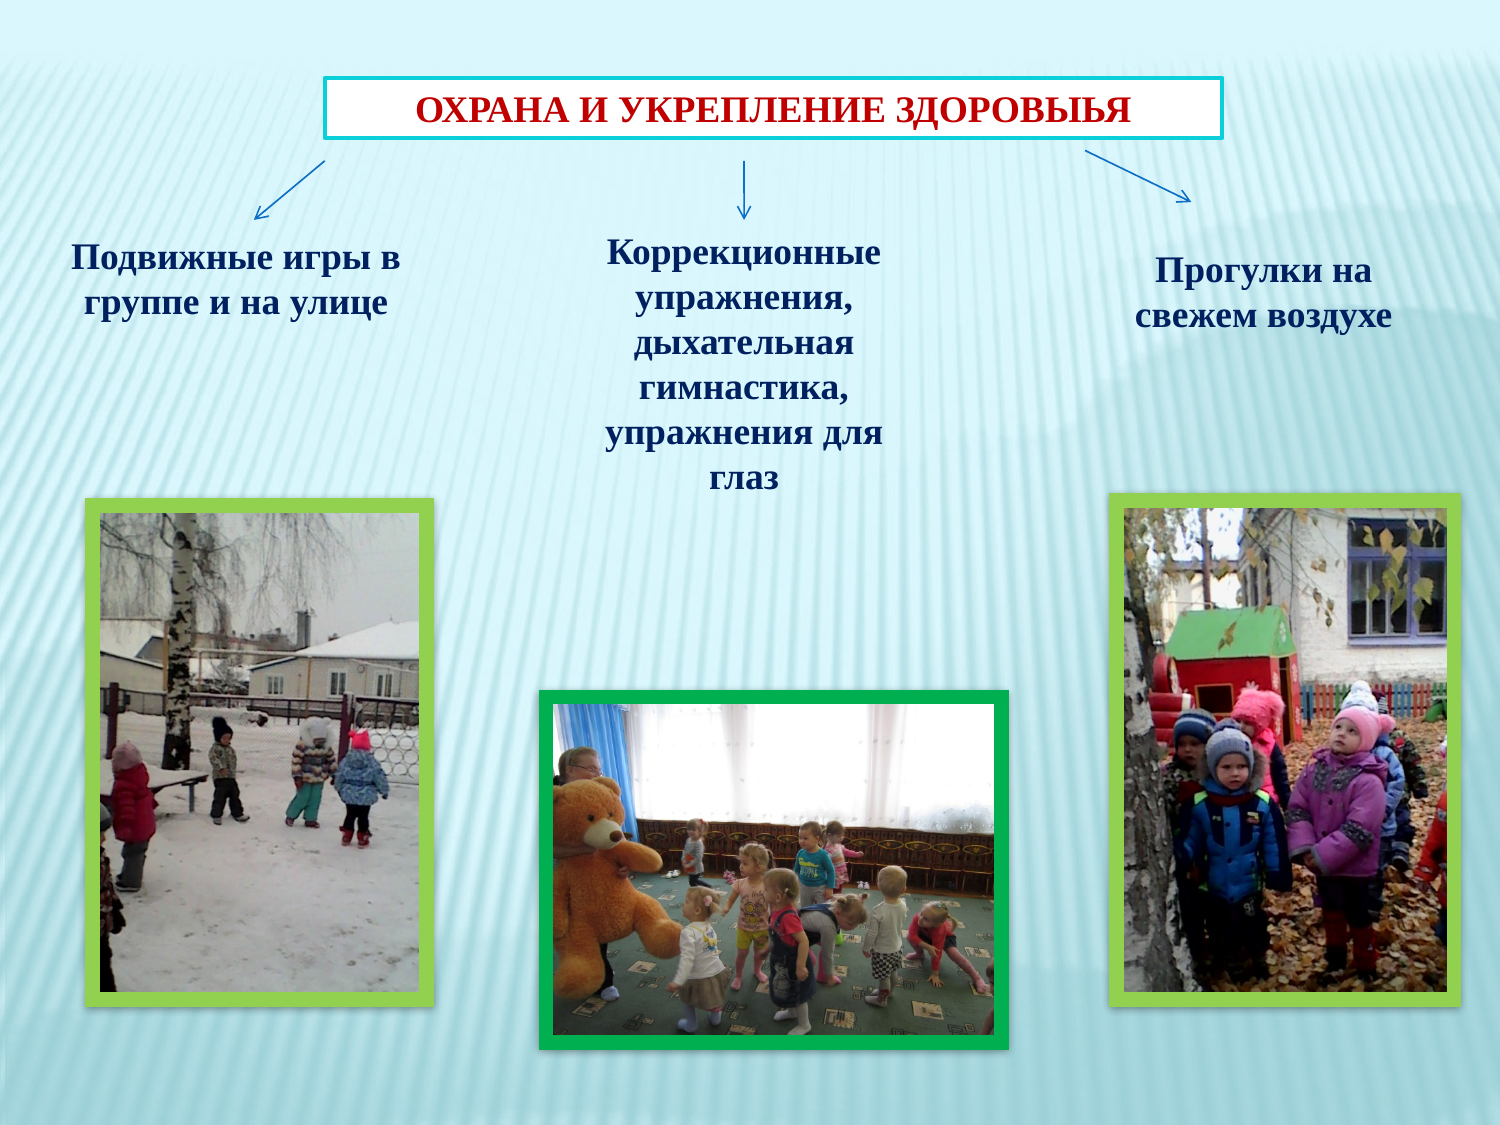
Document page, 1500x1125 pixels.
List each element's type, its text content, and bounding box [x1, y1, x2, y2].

text_box ОХРАНА И УКРЕПЛЕНИЕ ЗДОРОВЫЬЯ [323, 76, 1224, 140]
text_box Коррекционные упражнения, дыхательная гимнастика, упражнения для глаз [561, 219, 928, 505]
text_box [1084, 150, 1192, 203]
picture [99, 512, 420, 993]
text_box Прогулки на свежем воздухе [1080, 237, 1447, 343]
text_box Подвижные игры в группе и на улице [53, 224, 420, 330]
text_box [253, 160, 325, 221]
picture [552, 703, 995, 1036]
picture [1123, 507, 1448, 993]
